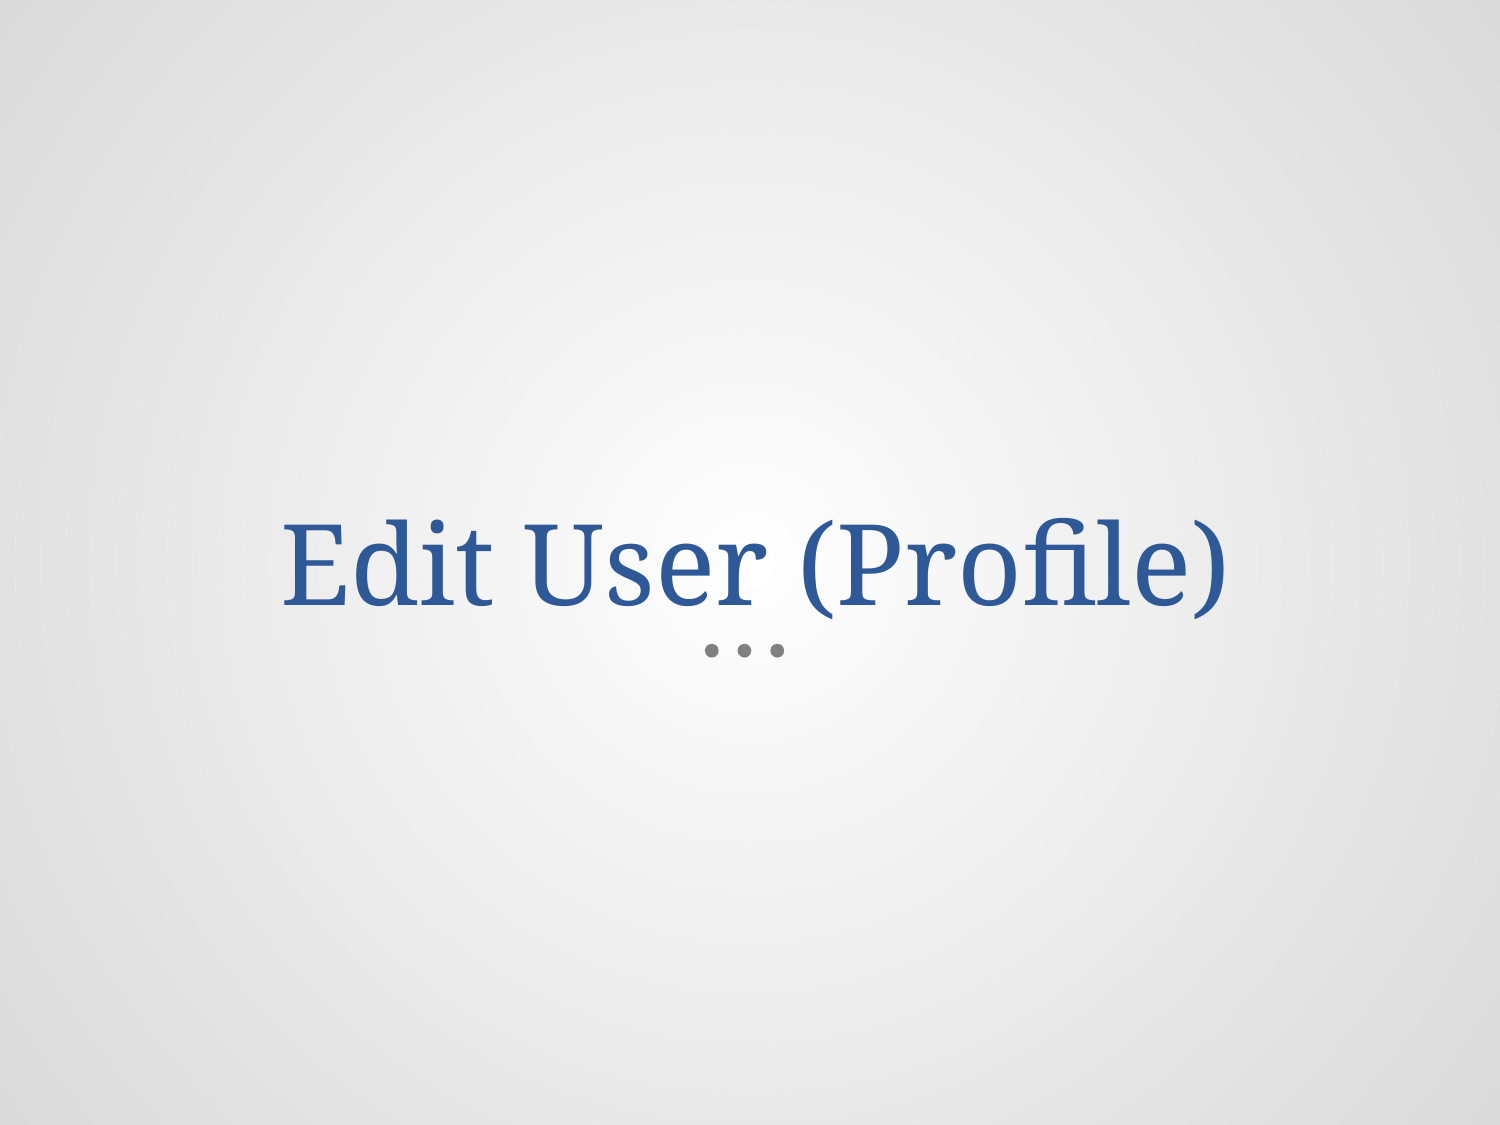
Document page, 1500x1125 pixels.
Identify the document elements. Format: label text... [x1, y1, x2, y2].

title Edit User (Profile) [118, 224, 1394, 636]
